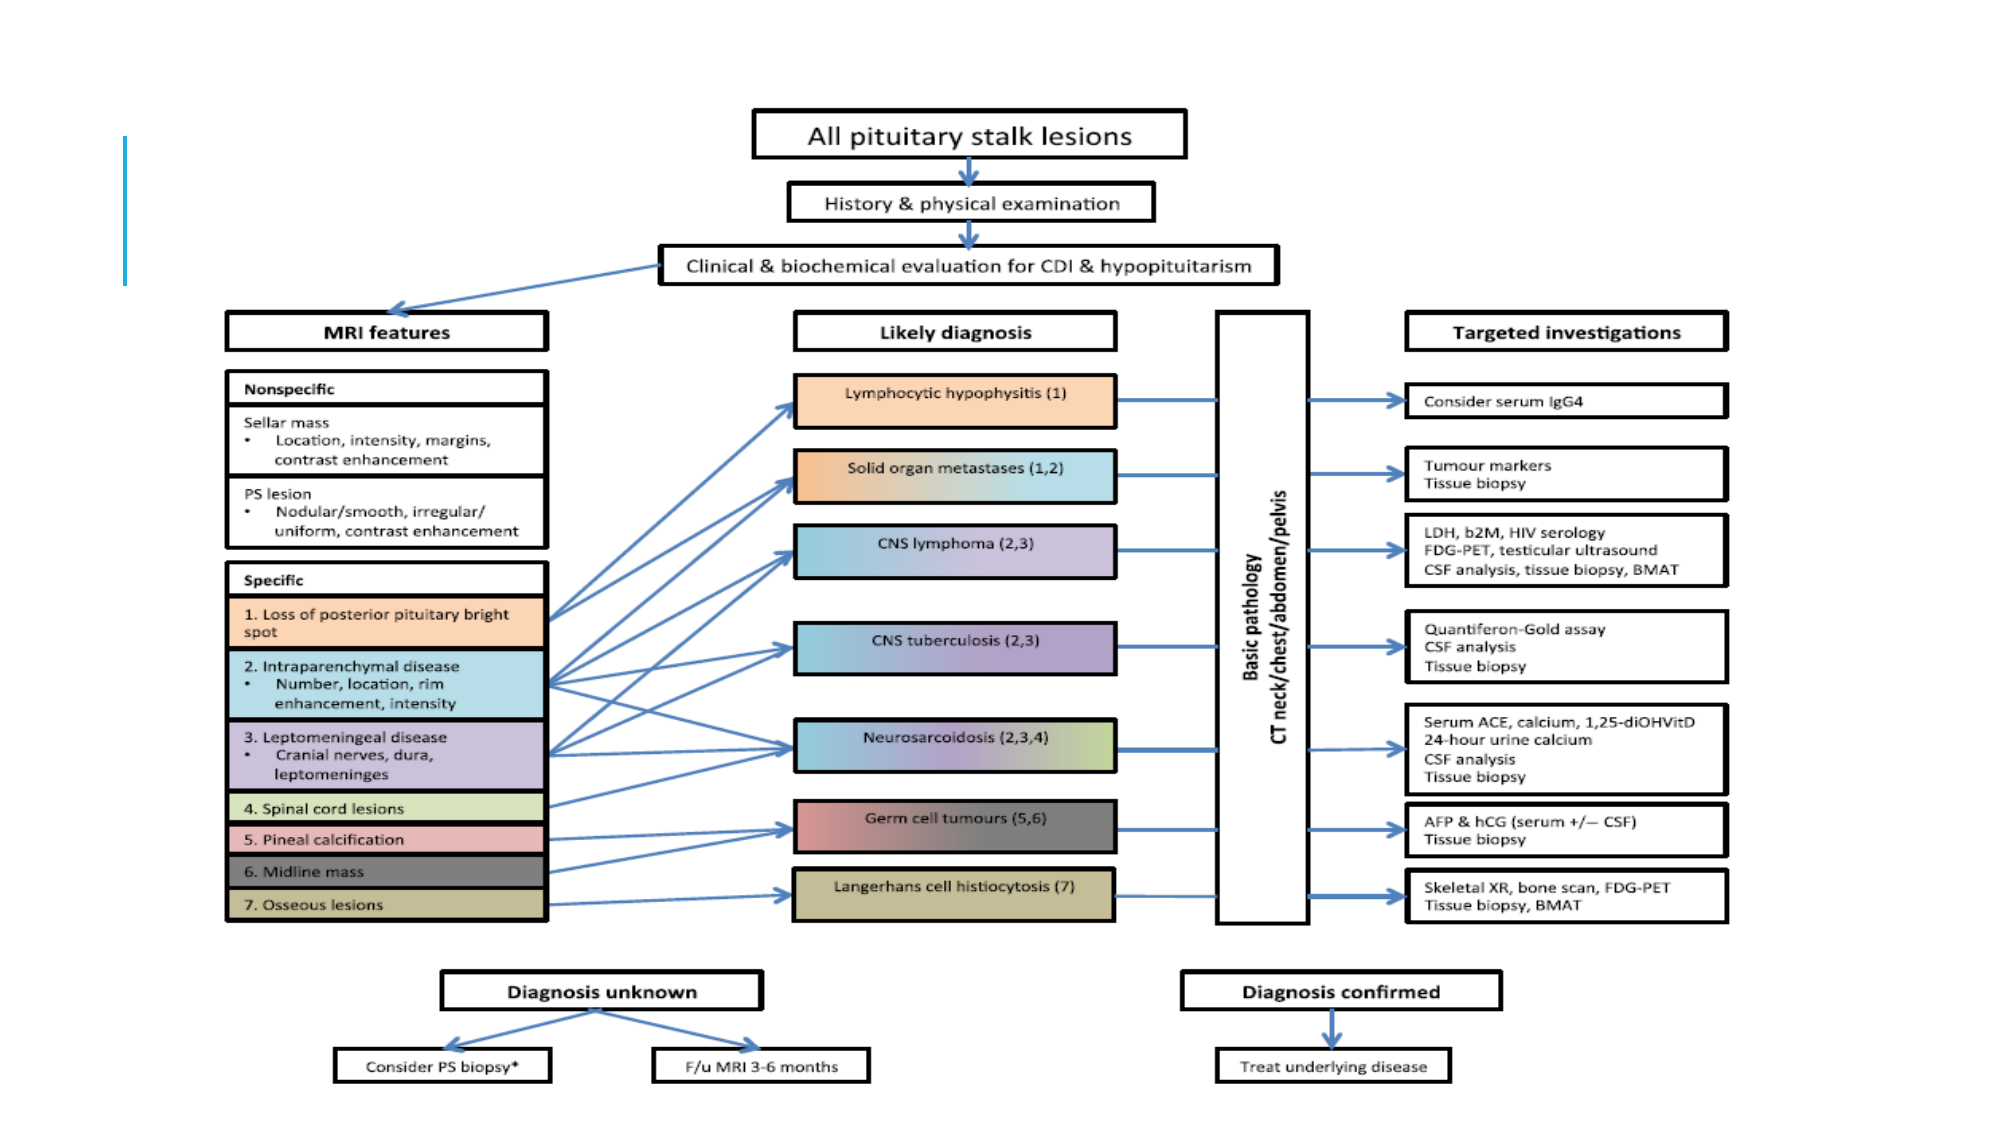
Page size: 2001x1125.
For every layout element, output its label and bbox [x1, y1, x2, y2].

list [166, 95, 1763, 1110]
